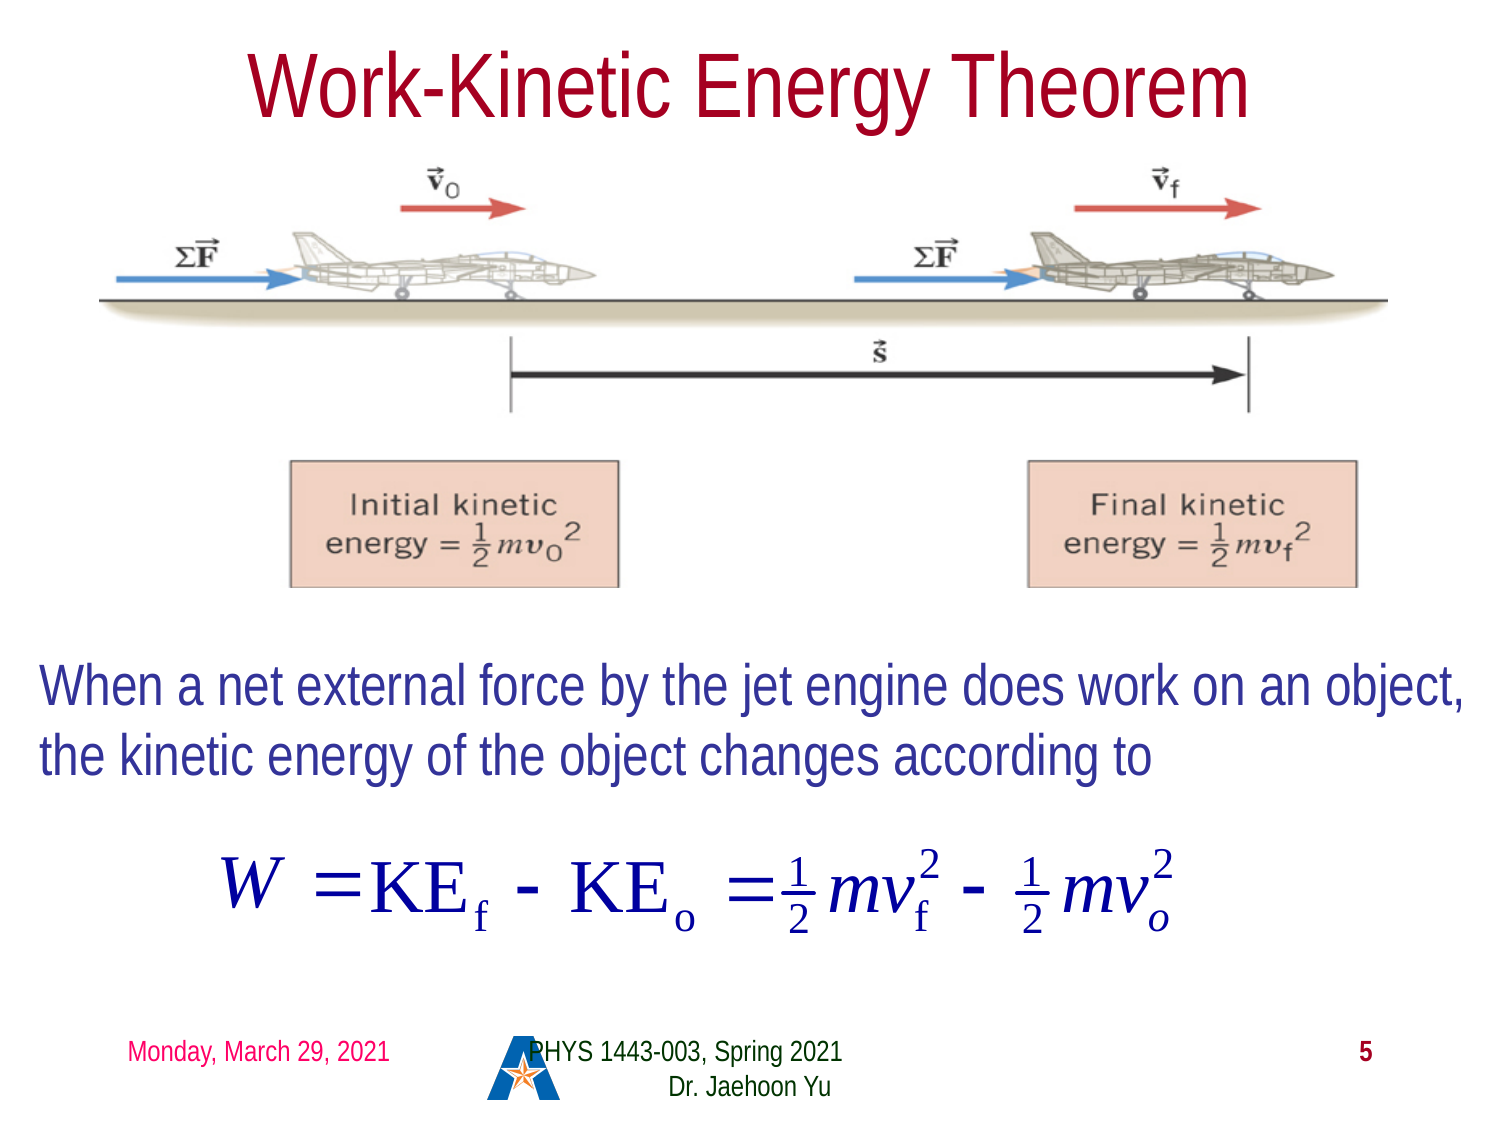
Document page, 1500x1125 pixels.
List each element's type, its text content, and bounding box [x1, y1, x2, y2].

text_box When a net external force by the jet engine does work on an object, the kinetic energy of the object changes according to [24, 640, 1488, 795]
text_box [212, 837, 352, 927]
footer PHYS 1443-003, Spring 2021 Dr. Jaehoon Yu [512, 1024, 988, 1101]
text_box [357, 829, 768, 951]
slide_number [112, 1024, 426, 1101]
picture [99, 162, 1388, 588]
title Work-Kinetic Energy Theorem [112, 12, 1388, 151]
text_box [769, 829, 1188, 951]
slide_number 5 [1074, 1024, 1388, 1101]
picture [487, 1036, 512, 1100]
